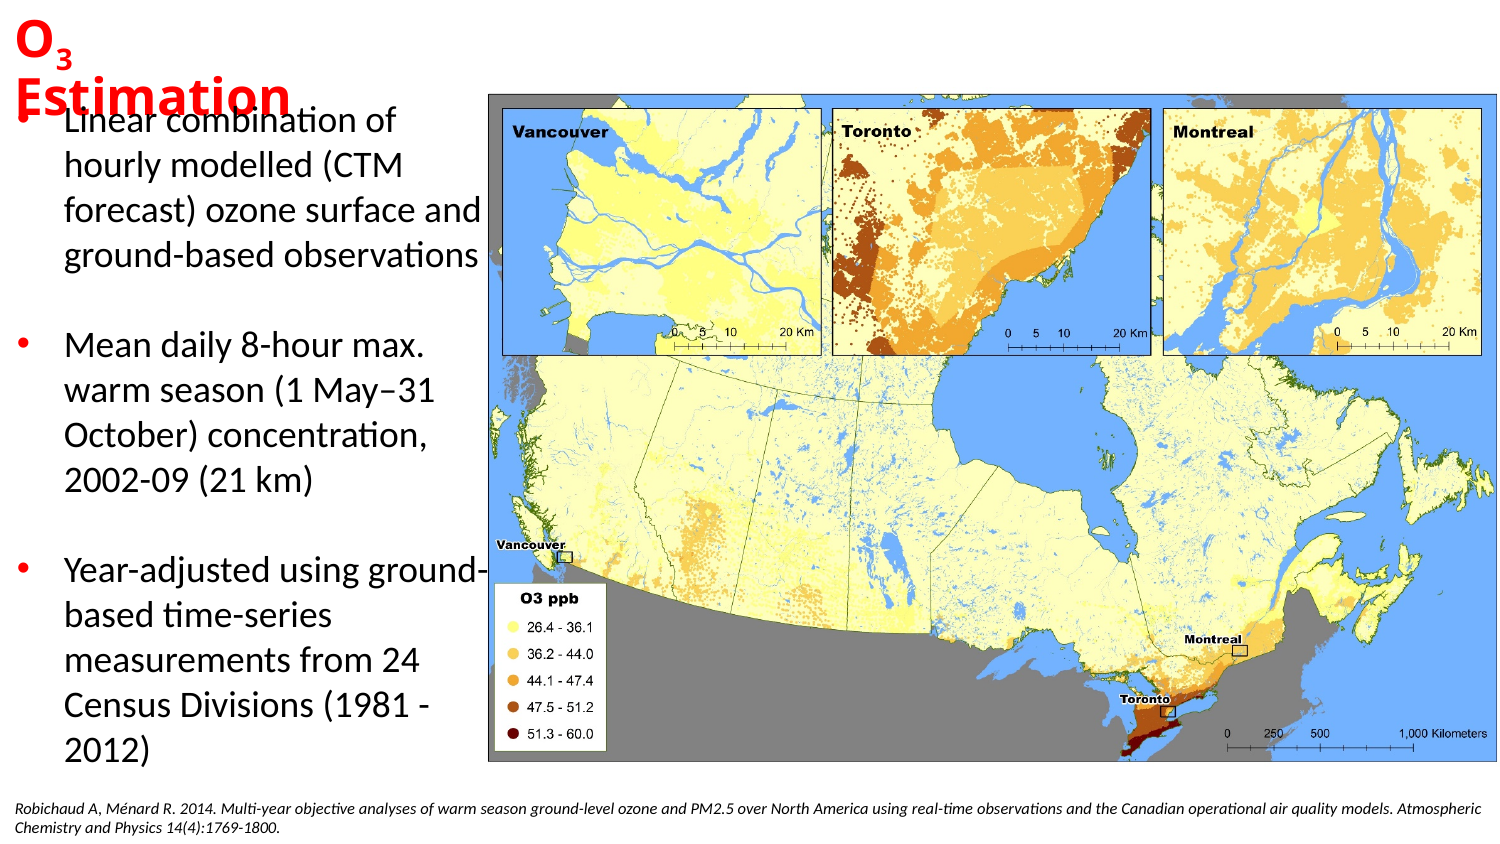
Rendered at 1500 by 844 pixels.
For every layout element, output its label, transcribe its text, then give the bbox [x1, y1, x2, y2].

text_box Linear combination of hourly modelled (CTM forecast) ozone surface and ground-based observations Mean daily 8-hour max. warm season (1 May–31 October) concentration, 2002-09 (21 km) Year-adjusted using ground-based time-series measurements from 24 Census Divisions (1981 -2012) [2, 87, 481, 765]
text_box O3 Estimation [0, 0, 347, 88]
text_box Robichaud A, Ménard R. 2014. Multi-year objective analyses of warm season ground-level ozone and PM2.5 over North America using real-time observations and the Canadian operational air quality models. Atmospheric Chemistry and Physics 14(4):1769-1800. [0, 765, 1500, 844]
picture [481, 87, 1500, 767]
